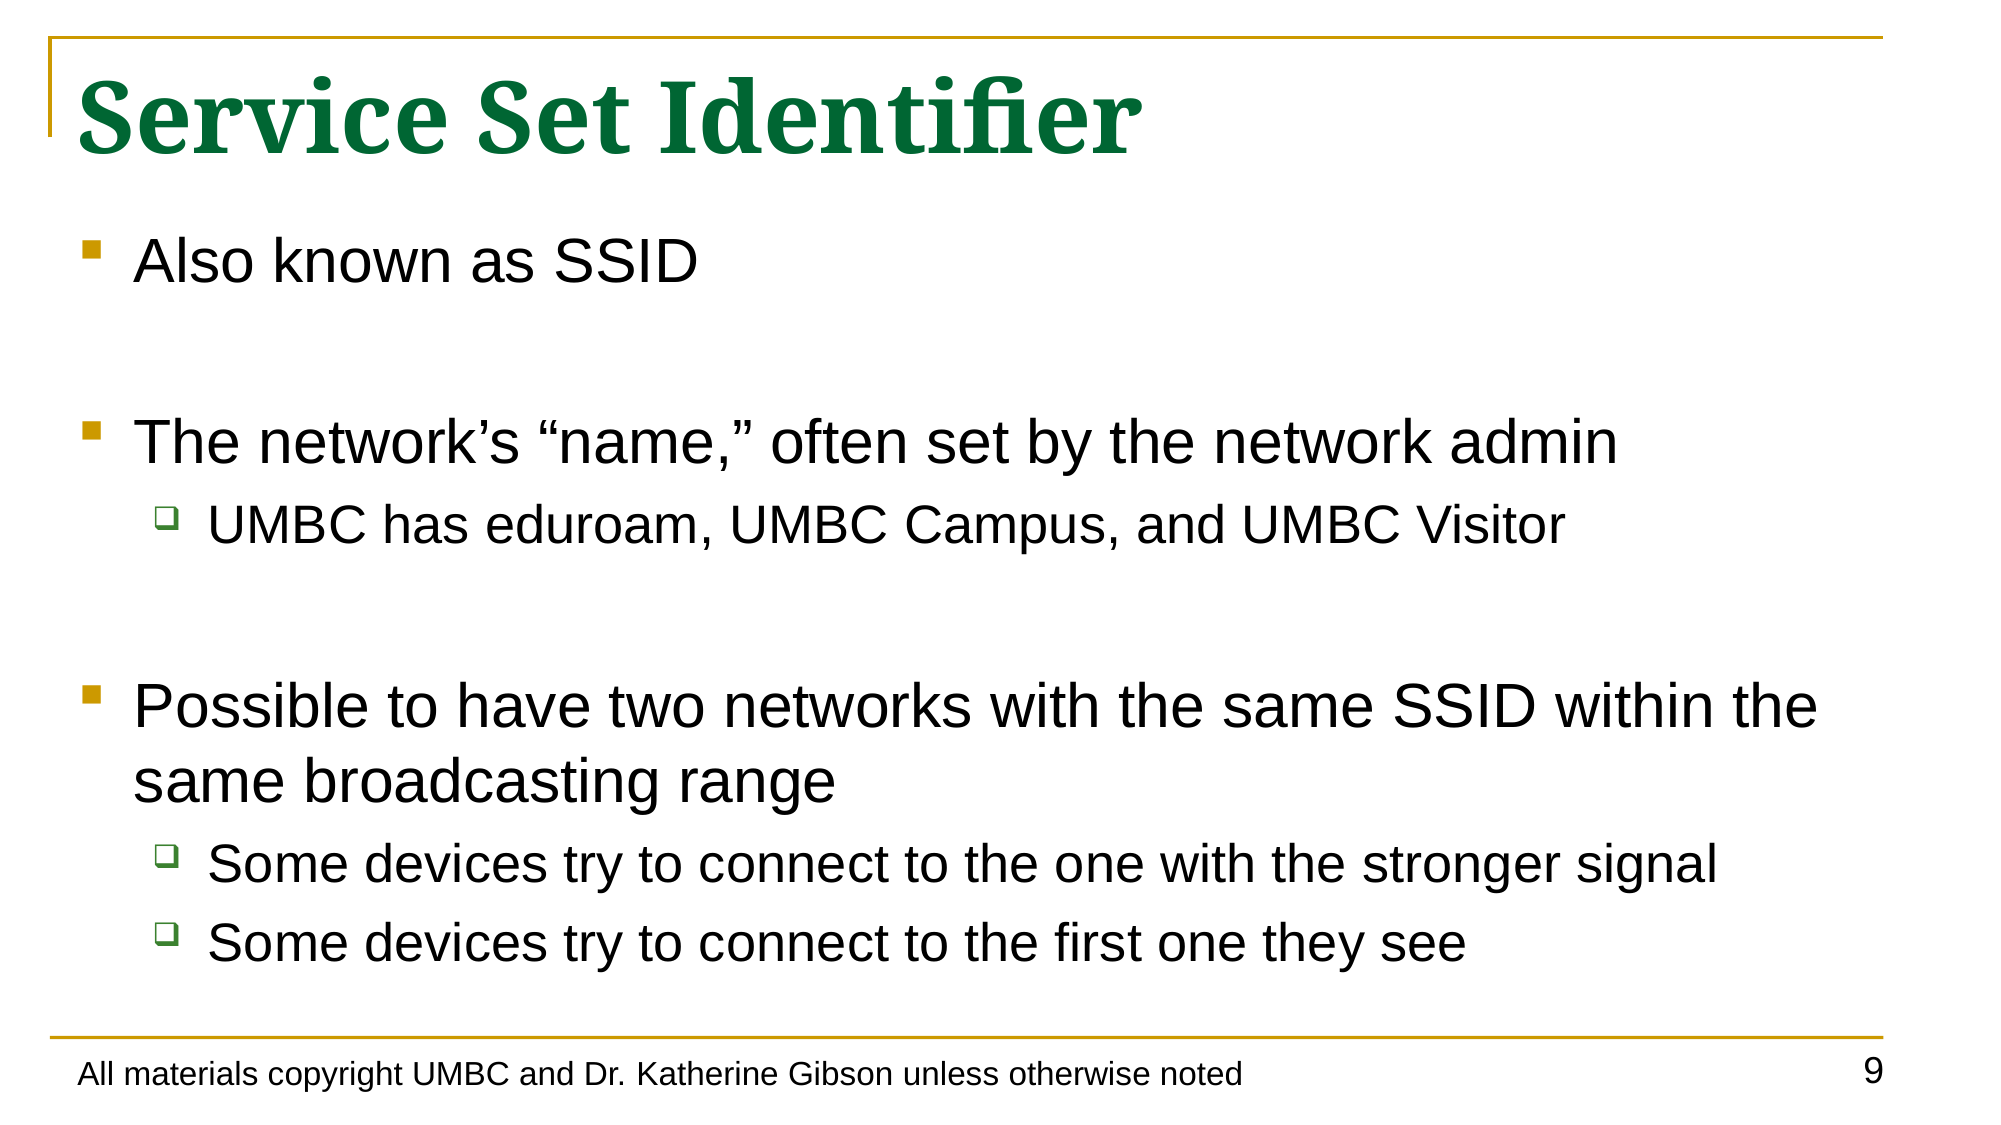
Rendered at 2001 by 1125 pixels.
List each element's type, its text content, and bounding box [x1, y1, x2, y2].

list Also known as SSID The network’s “name,” often set by the network admin UMBC has eduroam, UMBC Campus, and UMBC Visitor Possible to have two networks with the same SSID within the same broadcasting range Some devices try to connect to the one with the stronger signal Some devices try to connect to the first one they see [62, 212, 1899, 1005]
title Service Set Identifier [62, 45, 1899, 212]
